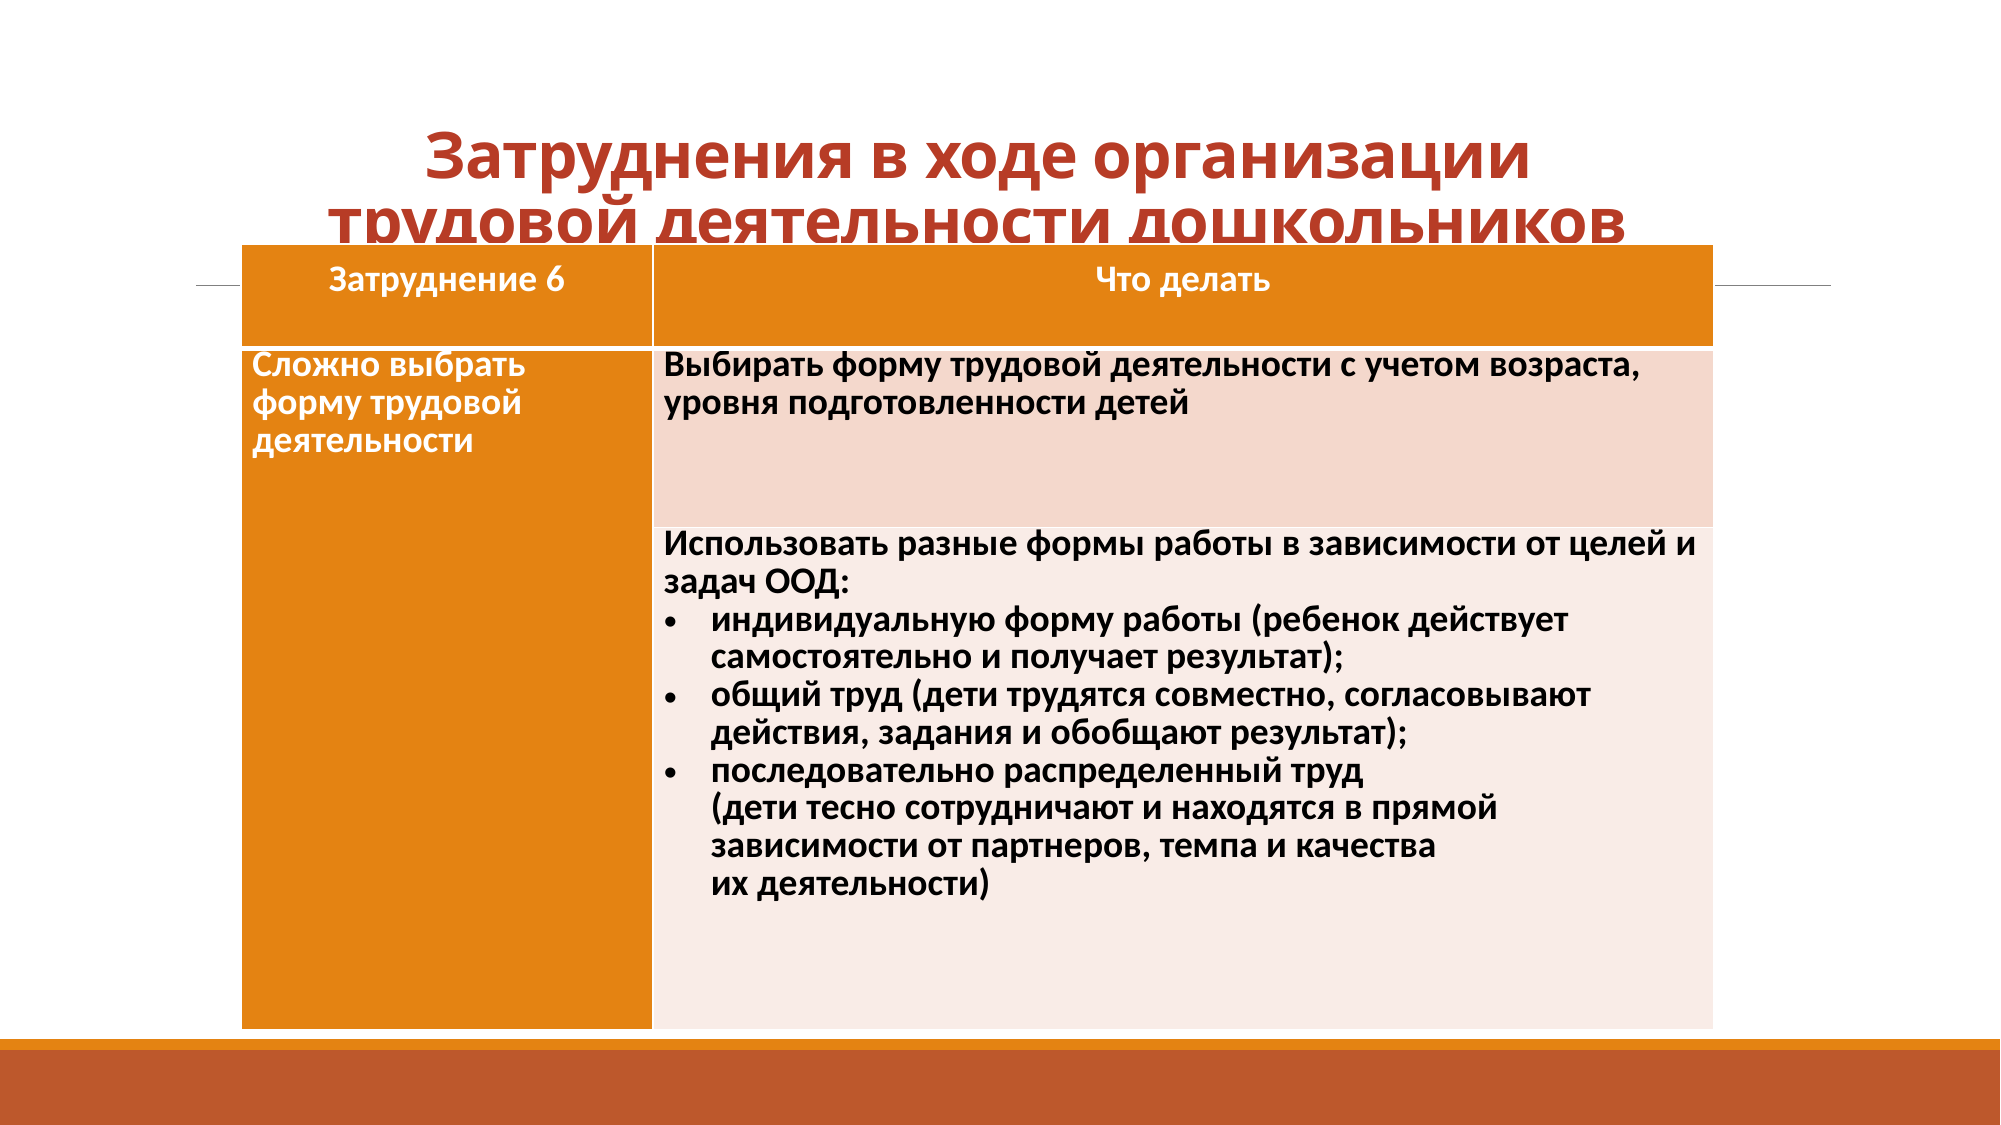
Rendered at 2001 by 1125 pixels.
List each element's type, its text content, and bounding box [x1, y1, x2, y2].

table_header Затруднение 6 [242, 245, 652, 346]
title Затруднения в ходе организации трудовой деятельности дошкольников [285, 119, 1670, 243]
table_cell Использовать разные формы работы в зависимости от целей и задач ООД: индивидуальную форму работы (ребенок действует самостоятельно и получает результат); общий труд (дети трудятся совместно, согласовывают действия, задания и обобщают результат); последовательно распределенный труд (дети тесно сотрудничают и находятся в прямой зависимости от партнеров, темпа и качества их деятельности) [654, 528, 1713, 1029]
table_header Что делать [654, 245, 1713, 346]
table_cell Выбирать форму трудовой деятельности с учетом возраста, уровня подготовленности детей [654, 351, 1713, 527]
table_cell Сложно выбрать форму трудовой деятельности [242, 351, 652, 1029]
